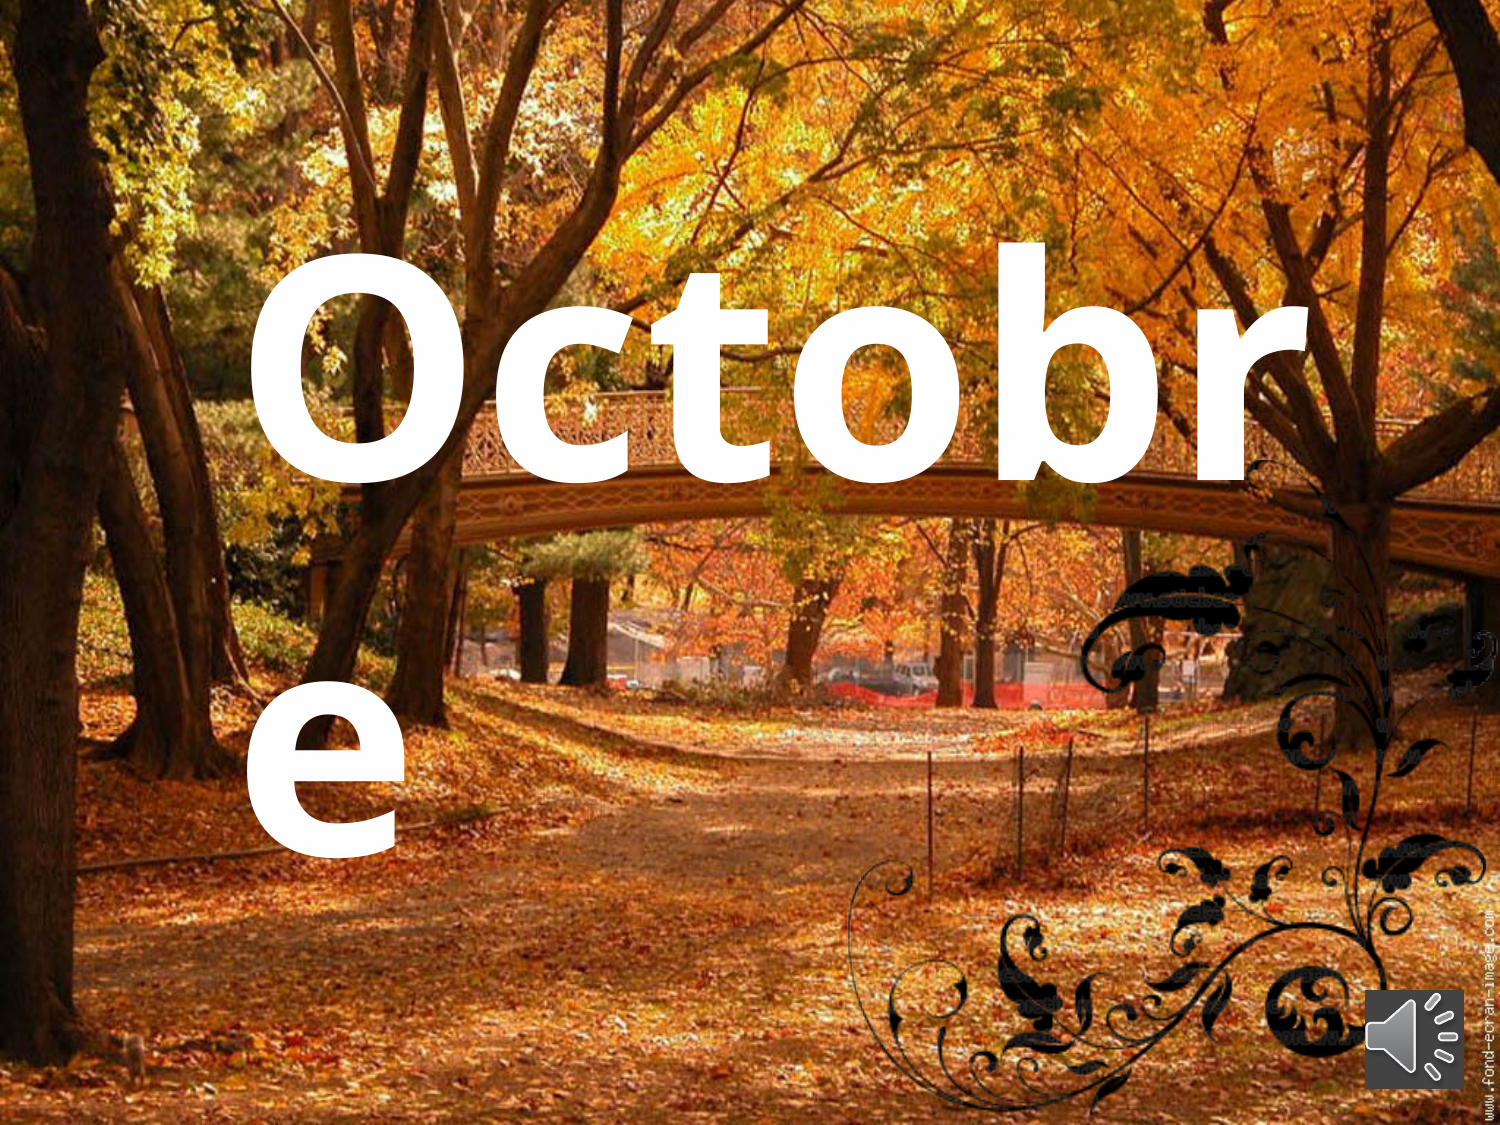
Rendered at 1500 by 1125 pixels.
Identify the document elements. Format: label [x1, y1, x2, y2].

picture [838, 458, 1500, 1125]
list [0, 0, 1500, 1125]
